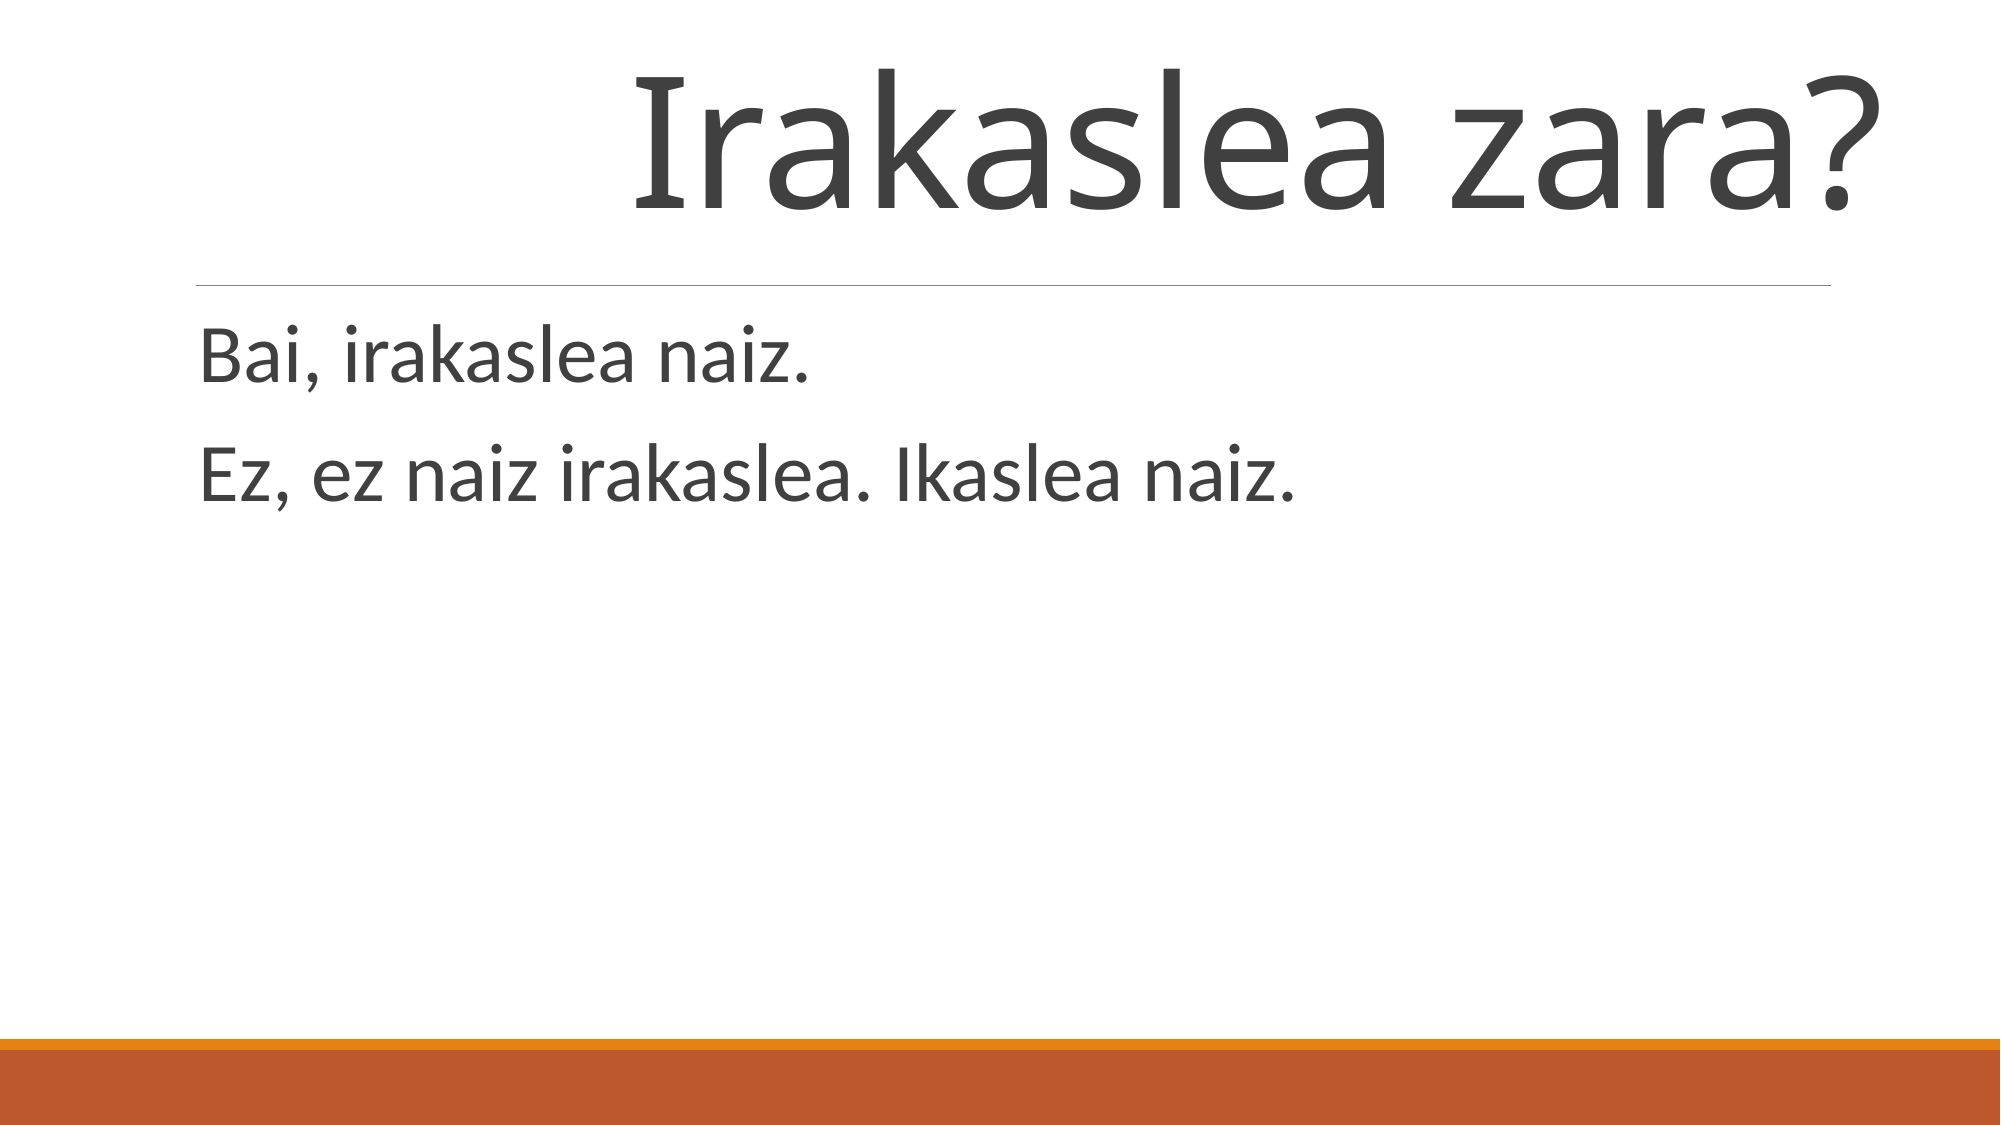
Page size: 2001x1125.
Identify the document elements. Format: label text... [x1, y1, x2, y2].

list Bai, irakaslea naiz. Ez, ez naiz irakaslea. Ikaslea naiz. [180, 302, 1830, 963]
title Irakaslea zara? [614, 35, 2000, 254]
